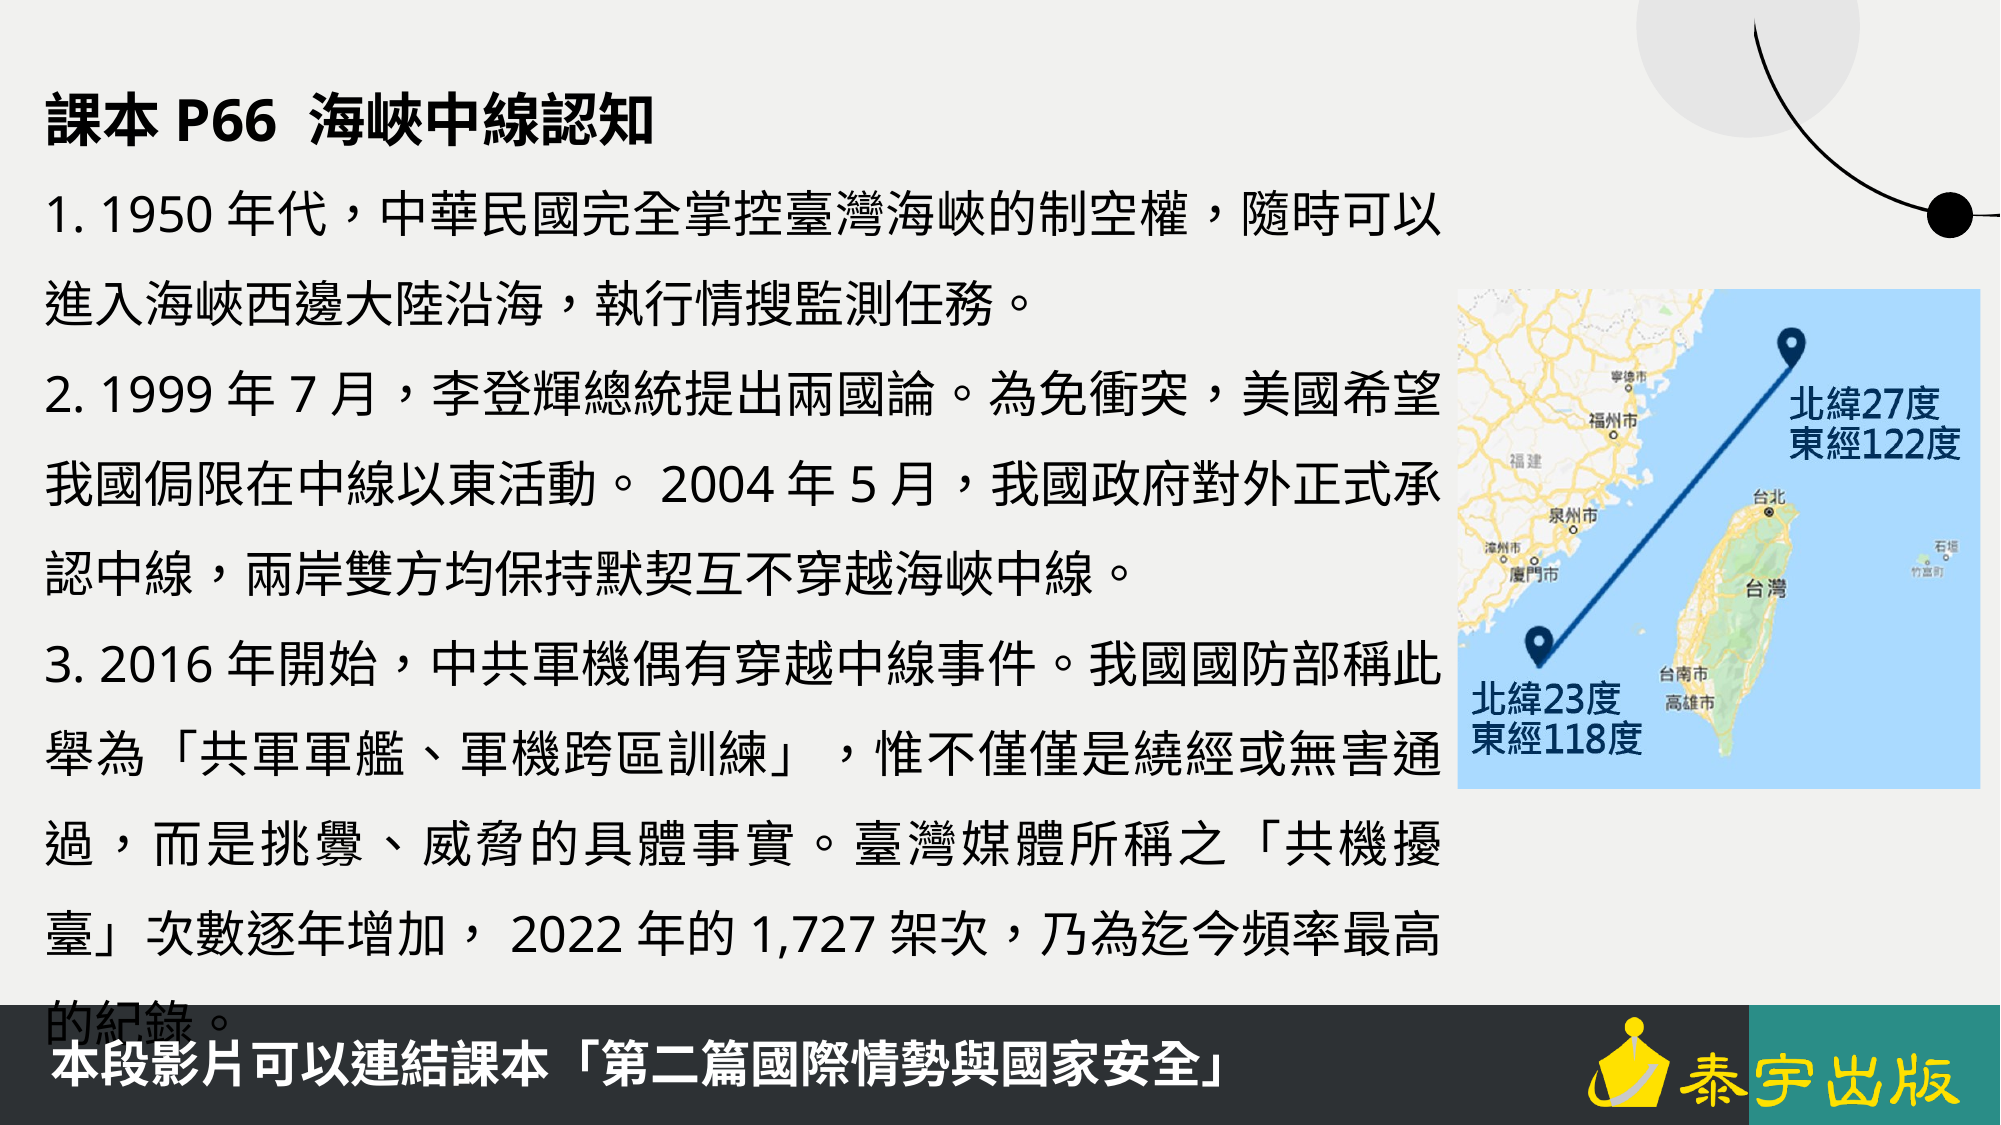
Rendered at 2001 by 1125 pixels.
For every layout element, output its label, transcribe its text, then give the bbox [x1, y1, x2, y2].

picture [1588, 1017, 1960, 1107]
text_box 課本P66 海峽中線認知 1. 1950年代，中華民國完全掌控臺灣海峽的制空權，隨時可以進入海峽西邊大陸沿海，執行情搜監測任務。 2. 1999年7月，李登輝總統提出兩國論。為免衝突，美國希望我國侷限在中線以東活動。2004年5月，我國政府對外正式承認中線，兩岸雙方均保持默契互不穿越海峽中線。 3. 2016年開始，中共軍機偶有穿越中線事件。我國國防部稱此舉為「共軍軍艦、軍機跨區訓練」，惟不僅僅是繞經或無害通過，而是挑釁、威脅的具體事實。臺灣媒體所稱之「共機擾臺」次數逐年增加，2022年的1,727架次，乃為迄今頻率最高的紀錄。 [29, 40, 1458, 1061]
text_box 本段影片可以連結課本「第二篇國際情勢與國家安全」 [35, 1024, 1266, 1100]
picture [1457, 289, 1981, 790]
picture [1748, 0, 2001, 217]
